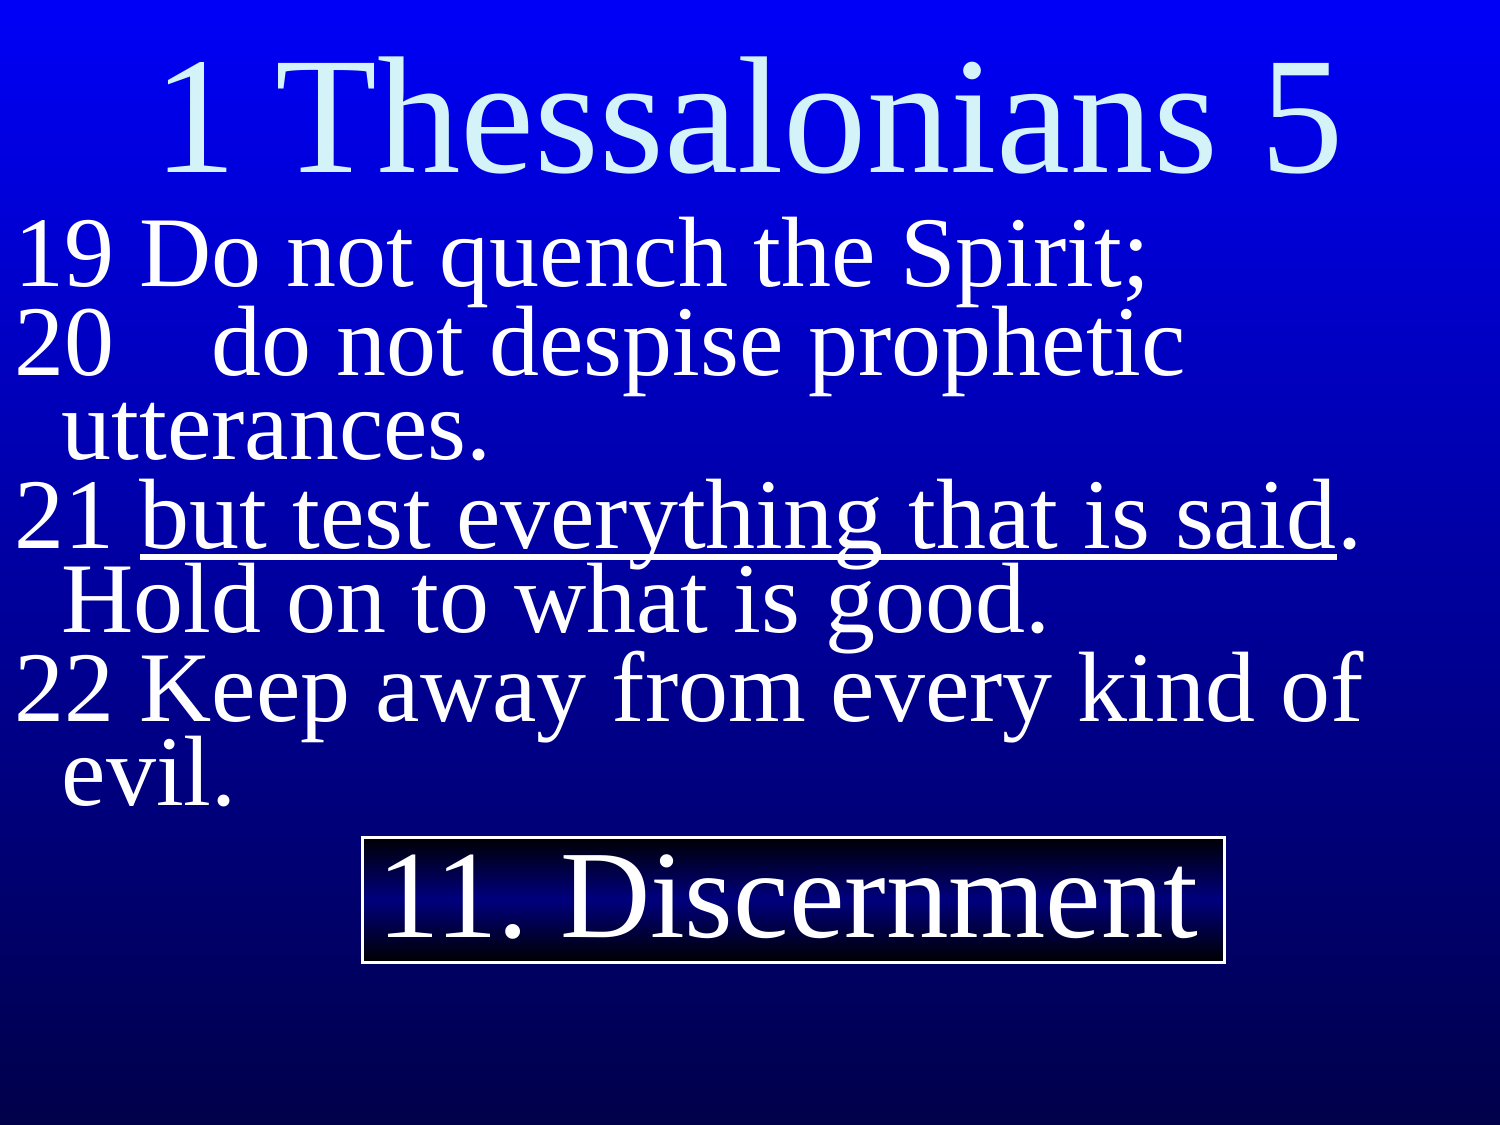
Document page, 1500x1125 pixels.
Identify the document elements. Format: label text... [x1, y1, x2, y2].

title 1 Thessalonians 5 [0, 0, 1500, 212]
list 19 Do not quench the Spirit; 20 do not despise prophetic utterances. 21 but test everything that is said. Hold on to what is good. 22 Keep away from every kind of evil. [0, 212, 1500, 1013]
text_box 11. Discernment [362, 837, 1225, 963]
